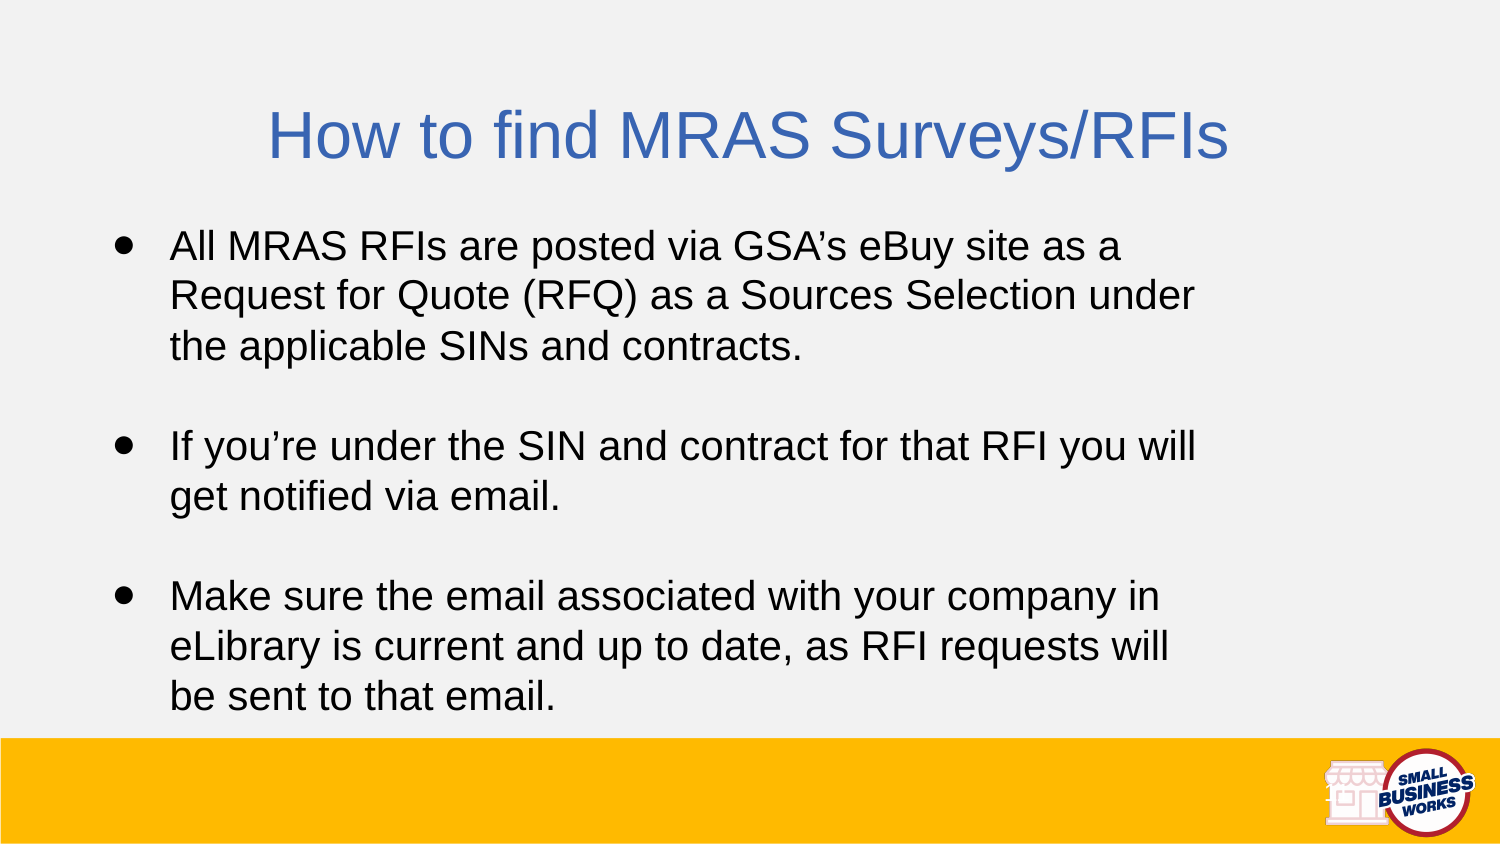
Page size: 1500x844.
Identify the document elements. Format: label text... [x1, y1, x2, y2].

picture [1308, 742, 1488, 844]
text_box All MRAS RFIs are posted via GSA’s eBuy site as a Request for Quote (RFQ) as a Sources Selection under the applicable SINs and contracts. If you’re under the SIN and contract for that RFI you will get notified via email. Make sure the email associated with your company in eLibrary is current and up to date, as RFI requests will be sent to that email. [79, 210, 1214, 827]
slide_number 11 [1050, 764, 1350, 818]
title How to find MRAS Surveys/RFIs [112, 79, 1387, 185]
